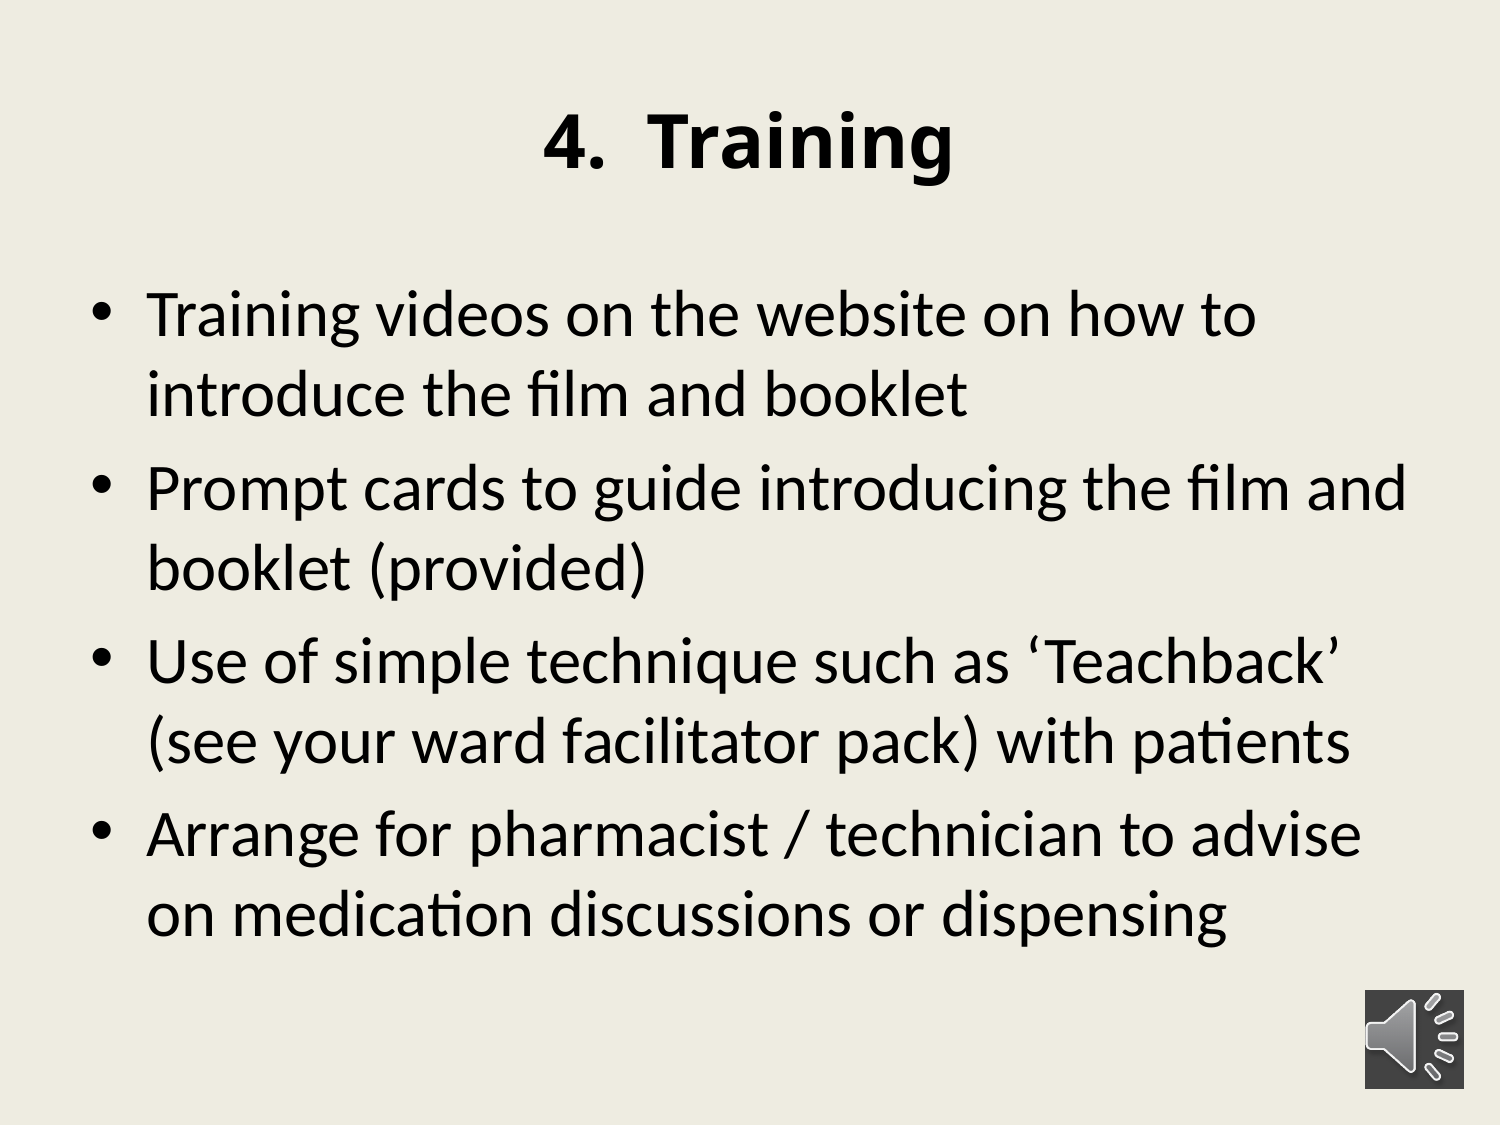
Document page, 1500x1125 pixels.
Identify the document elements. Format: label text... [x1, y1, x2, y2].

picture [1364, 989, 1465, 1090]
slide_number 9 [1074, 1042, 1425, 1103]
title 4. Training [75, 45, 1425, 233]
list Training videos on the website on how to introduce the film and booklet Prompt cards to guide introducing the film and booklet (provided) Use of simple technique such as ‘Teachback’ (see your ward facilitator pack) with patients Arrange for pharmacist / technician to advise on medication discussions or dispensing [75, 262, 1425, 1005]
